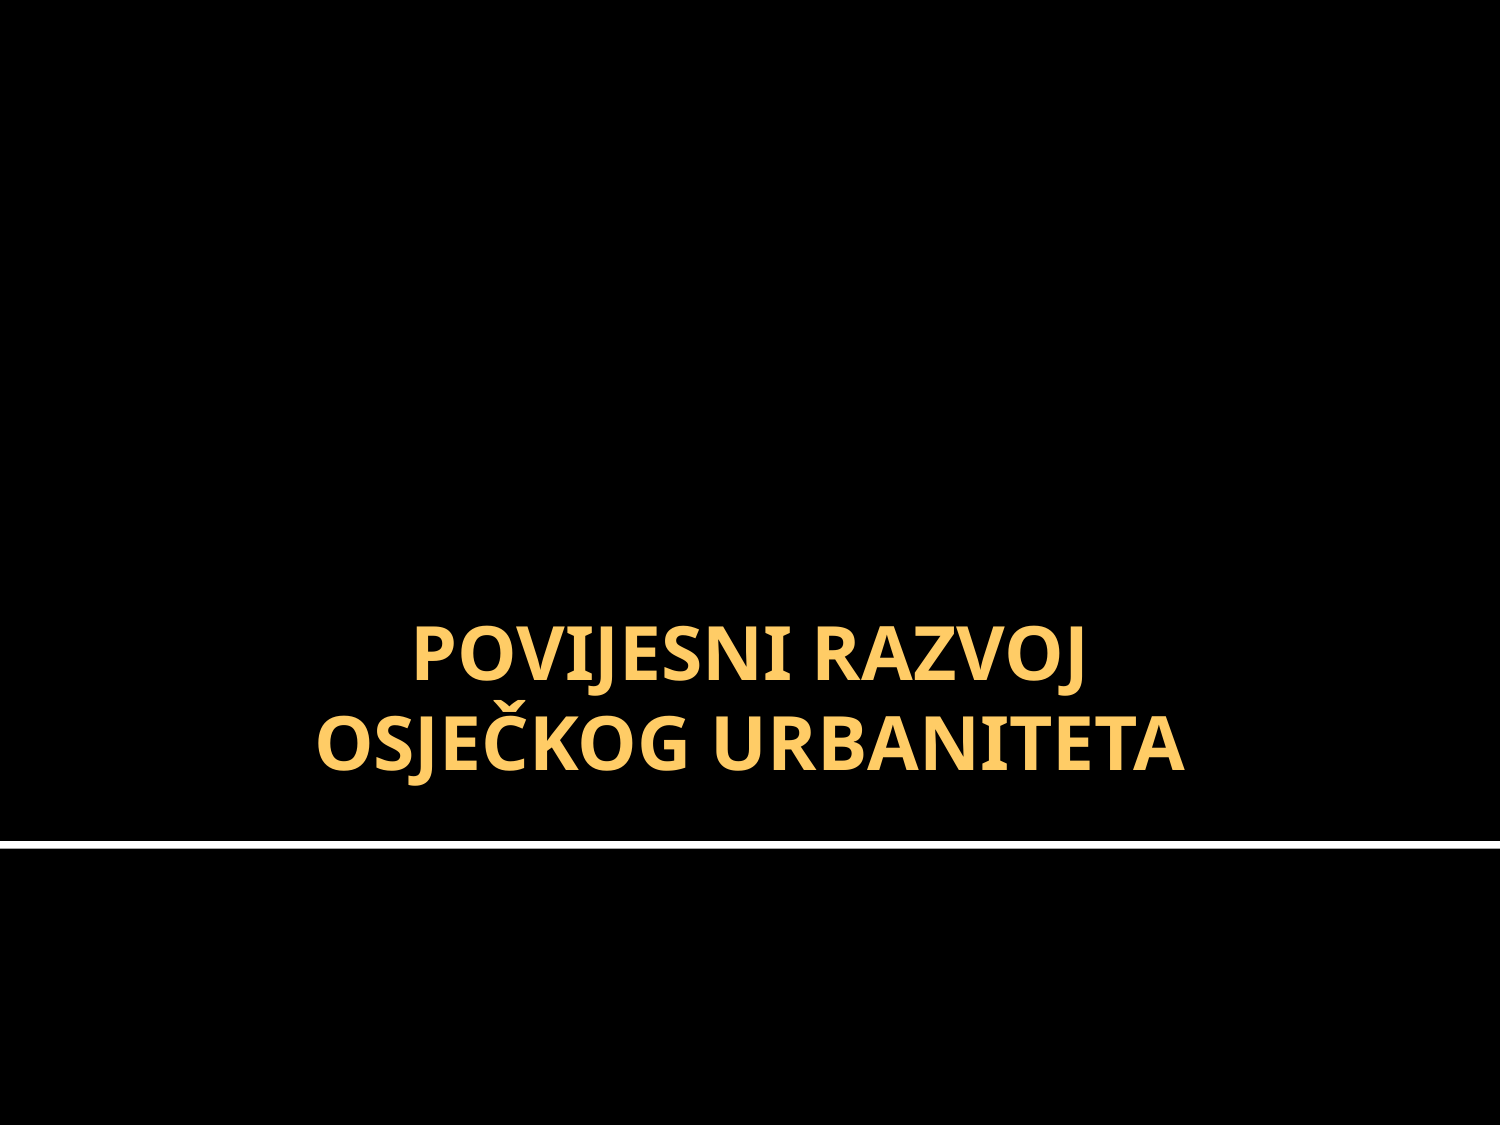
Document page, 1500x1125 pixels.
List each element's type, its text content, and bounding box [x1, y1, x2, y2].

text_box POVIJESNI RAZVOJ OSJEČKOG URBANITETA [0, 597, 1500, 793]
